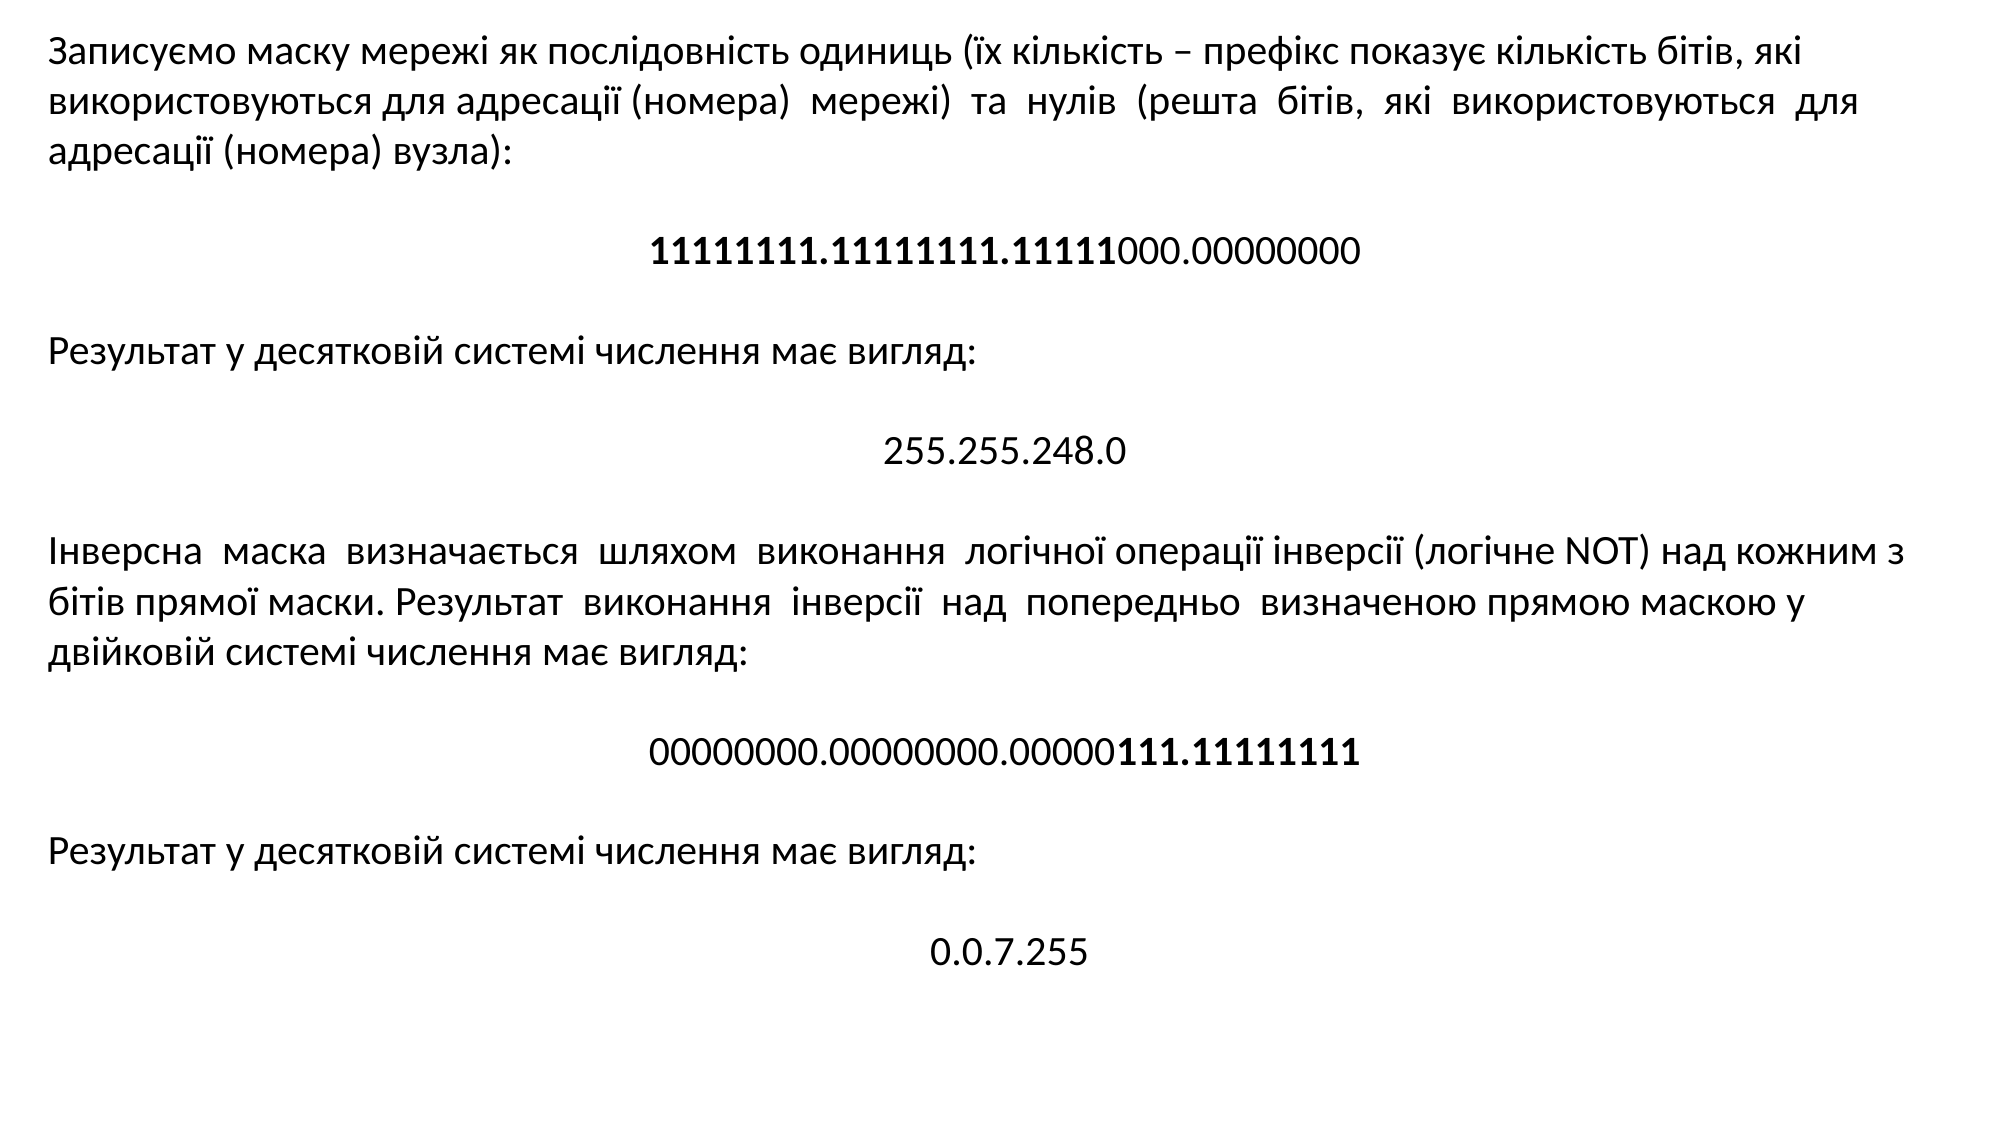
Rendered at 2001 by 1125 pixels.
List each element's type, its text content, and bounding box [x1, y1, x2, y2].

text_box Записуємо маску мережі як послідовність одиниць (їх кількість – префікс показує кількість бітів, які використовуються для адресації (номера) мережі) та нулів (решта бітів, які використовуються для адресації (номера) вузла): 11111111.11111111.11111000.00000000 Результат у десятковій системі числення має вигляд: 255.255.248.0 Інверсна маска визначається шляхом виконання логічної операції інверсії (логічне NOT) над кожним з бітів прямої маски. Результат виконання інверсії над попередньо визначеною прямою маскою у двійковій системі числення має вигляд: 00000000.00000000.00000111.11111111 Результат у десятковій системі числення має вигляд: 0.0.7.255 [33, 15, 1987, 981]
